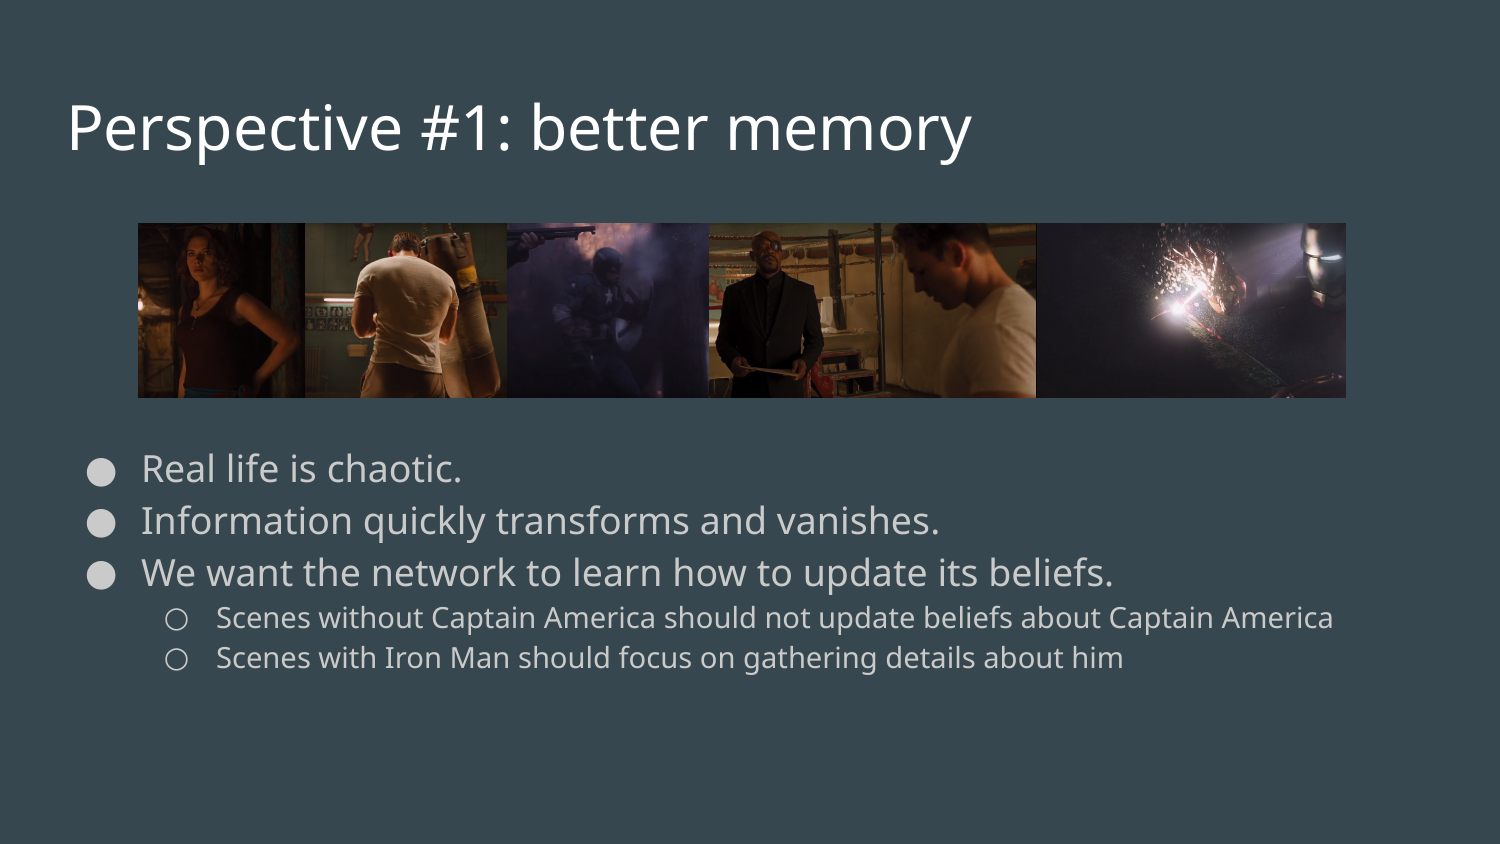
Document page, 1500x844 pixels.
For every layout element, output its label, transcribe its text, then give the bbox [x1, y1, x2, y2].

list Real life is chaotic. Information quickly transforms and vanishes. We want the network to learn how to update its beliefs. Scenes without Captain America should not update beliefs about Captain America Scenes with Iron Man should focus on gathering details about him [51, 423, 1449, 775]
title Perspective #1: better memory [51, 72, 1449, 167]
picture [138, 222, 1346, 399]
